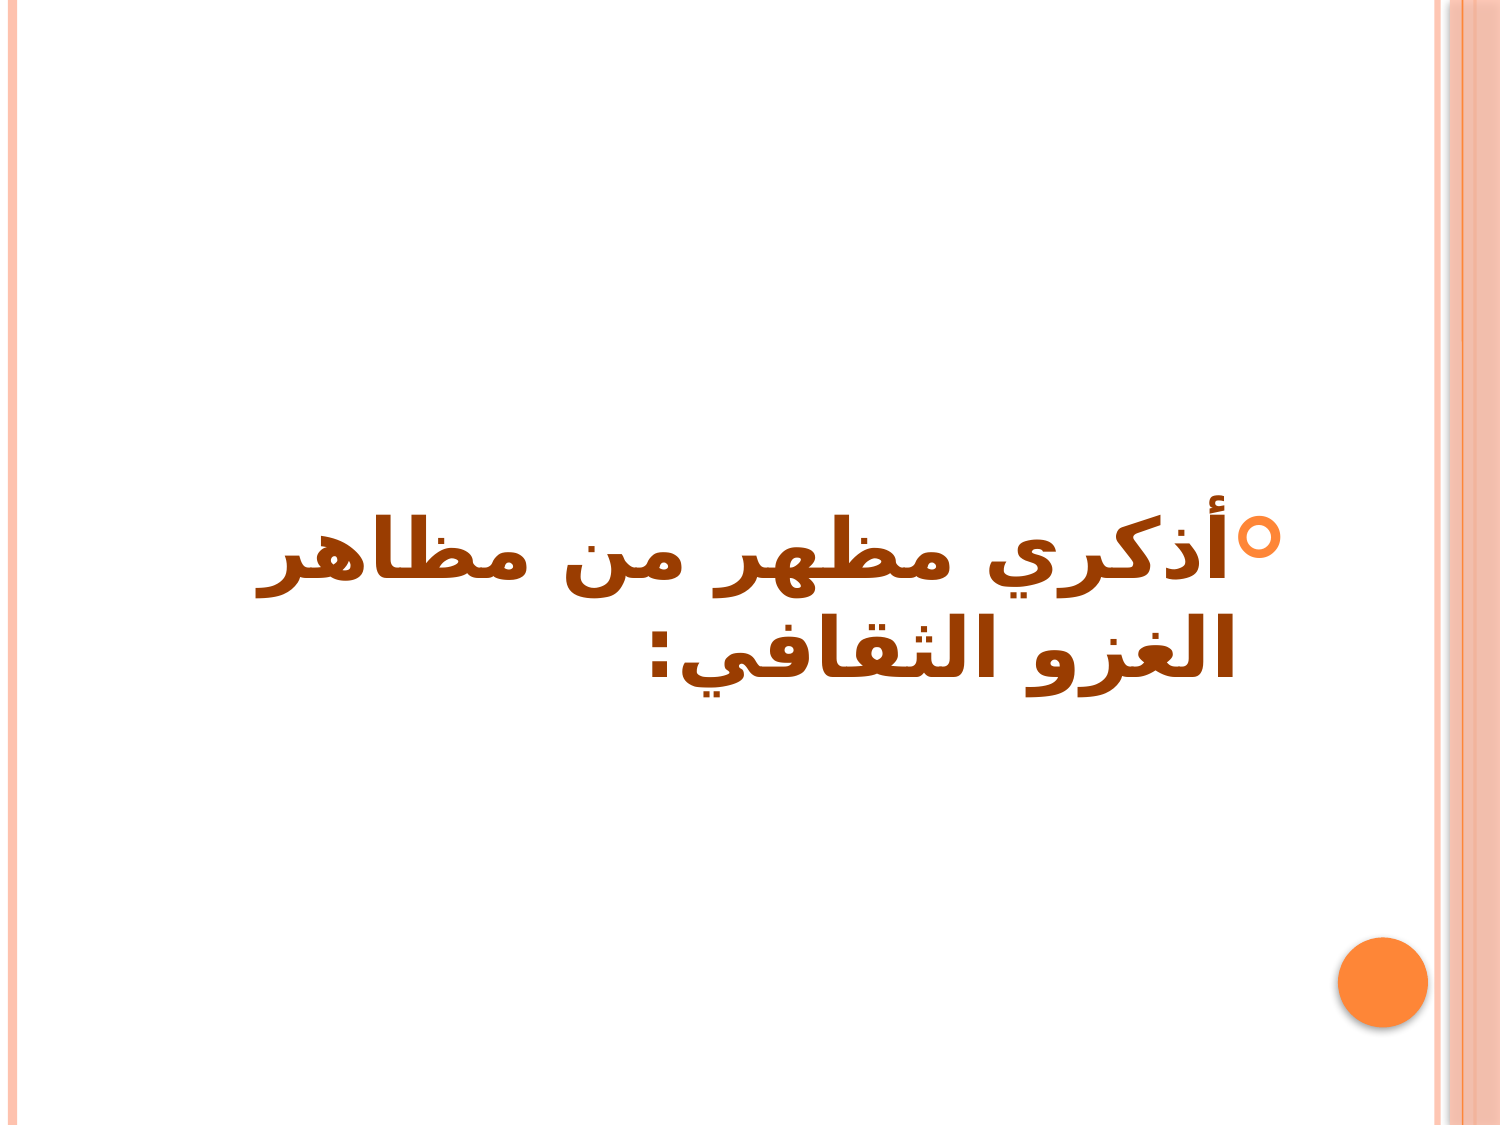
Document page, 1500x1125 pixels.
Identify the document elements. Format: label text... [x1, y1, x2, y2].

list أذكري مظهر من مظاهر الغزو الثقافي: [75, 262, 1300, 1062]
